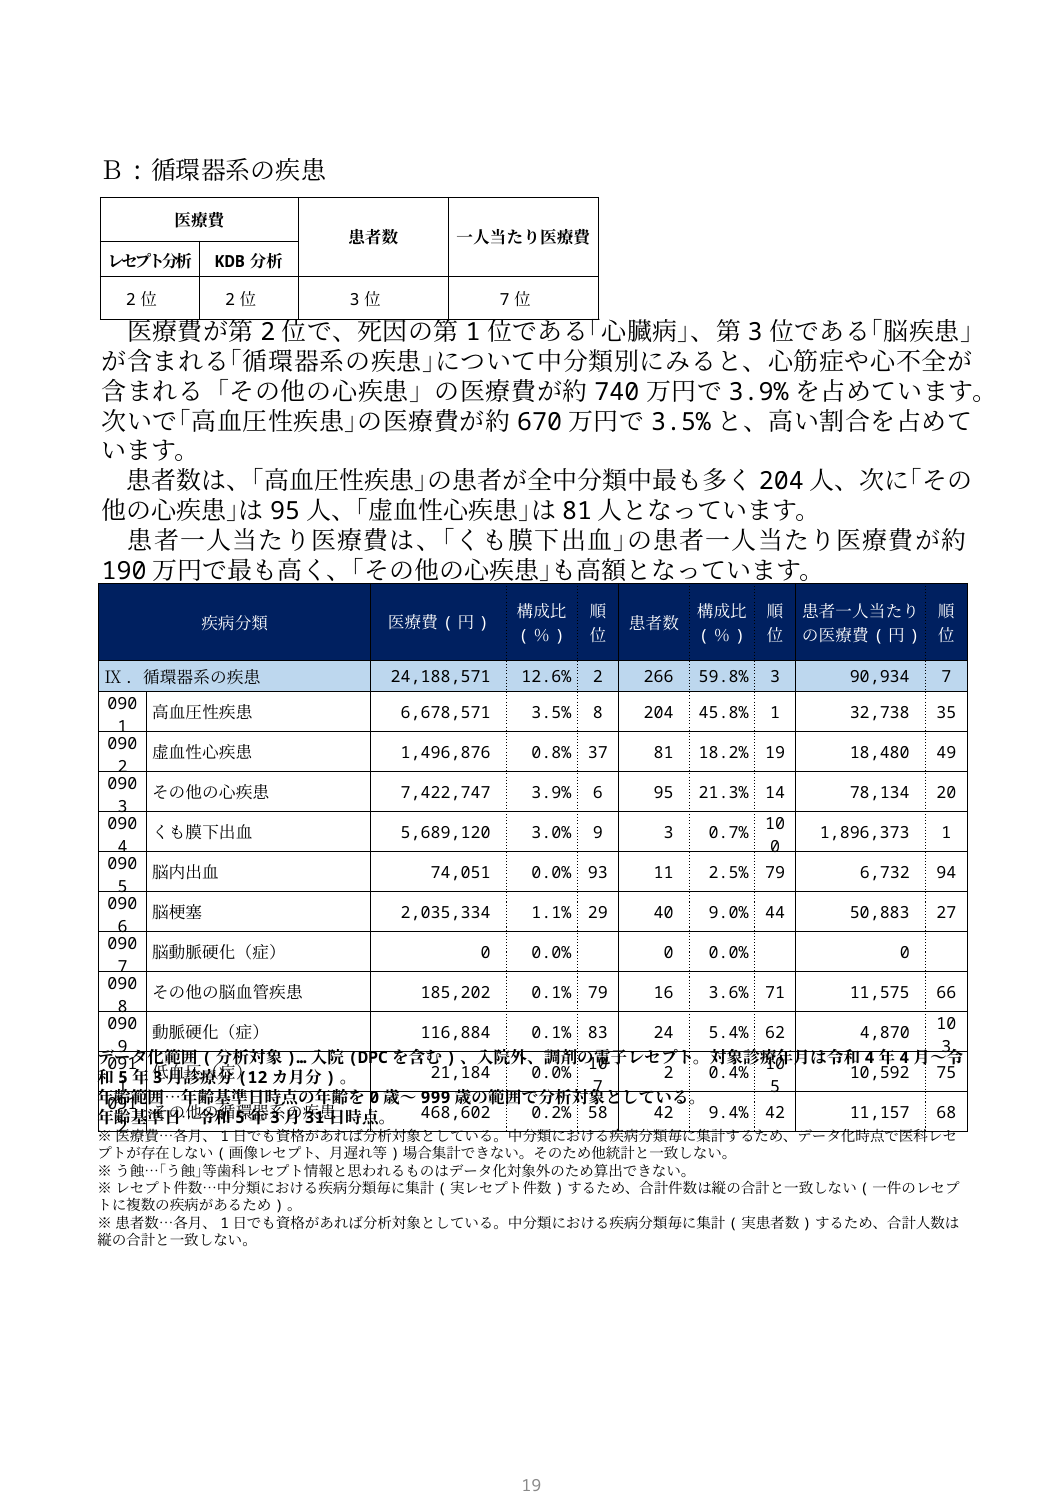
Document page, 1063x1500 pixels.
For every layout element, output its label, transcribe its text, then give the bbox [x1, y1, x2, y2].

table_cell 93 [577, 852, 618, 891]
table_cell 27 [926, 892, 967, 931]
table_cell 7 [926, 661, 967, 691]
table_cell 5.4% [689, 1012, 754, 1039]
table_cell 1.1% [506, 892, 577, 931]
table_cell 14 [754, 772, 795, 811]
table_cell 21.3% [689, 772, 754, 811]
table_cell 0904 [99, 812, 146, 851]
table_cell 3.9% [506, 772, 577, 811]
table_cell 動脈硬化（症） [147, 1012, 370, 1039]
table_header 患者数 [619, 584, 689, 660]
table_cell その他の心疾患 [147, 772, 370, 811]
table_cell 0906 [99, 892, 146, 931]
table_cell 6,732 [796, 852, 926, 891]
table_cell 44 [754, 892, 795, 931]
table_cell 9 [577, 812, 618, 851]
table_cell 0.0% [506, 932, 577, 971]
table_cell 18,480 [796, 732, 926, 771]
table_cell 2,035,334 [371, 892, 506, 931]
table_cell 71 [754, 972, 795, 1011]
table_cell 49 [926, 732, 967, 771]
table_cell 94 [926, 852, 967, 891]
table_cell 2位 [101, 277, 199, 319]
table_header 医療費 [101, 198, 298, 241]
table_cell 37 [577, 732, 618, 771]
table_cell 81 [619, 732, 689, 771]
table_cell KDB分析 [200, 242, 298, 276]
table_cell 1 [754, 692, 795, 731]
table_cell 3.6% [689, 972, 754, 1011]
table_cell 20 [926, 772, 967, 811]
table_cell 16 [619, 972, 689, 1011]
table_cell 18.2% [689, 732, 754, 771]
table_cell 0 [796, 932, 926, 971]
table_cell 0.0% [506, 852, 577, 891]
table_cell 0.7% [689, 812, 754, 851]
table_cell 虚血性心疾患 [147, 732, 370, 771]
table_cell 100 [754, 812, 795, 851]
table_cell 3 [619, 812, 689, 851]
table_cell 7位 [449, 277, 598, 319]
table_cell 79 [754, 852, 795, 891]
table_header 順位 [754, 584, 795, 660]
table_cell 0902 [99, 732, 146, 771]
table_header 患者一人当たりの医療費(円) [796, 584, 926, 660]
table_cell 66 [926, 972, 967, 1011]
table_cell 9.0% [689, 892, 754, 931]
table_cell 95 [619, 772, 689, 811]
table_cell 32,738 [796, 692, 926, 731]
table_cell 204 [619, 692, 689, 731]
table_cell Ⅸ．循環器系の疾患 [99, 661, 370, 691]
table_cell 5,689,120 [371, 812, 506, 851]
table_cell くも膜下出血 [147, 812, 370, 851]
table_cell 0 [619, 932, 689, 971]
table_cell 0908 [99, 972, 146, 1011]
table_cell レセプト分析 [101, 242, 199, 276]
slide_number 18 [407, 1446, 656, 1500]
table_cell 62 [754, 1012, 795, 1039]
table_cell 3 [754, 661, 795, 691]
text_box 医療費が第2位で、死因の第1位である｢心臓病｣、第3位である｢脳疾患｣が含まれる｢循環器系の疾患｣について中分類別にみると、心筋症や心不全が含まれる「その他の心疾患」の医療費が約740万円で3.9%を占めています。次いで｢高血圧性疾患｣の医療費が約670万円で3.5%と、高い割合を占めています。 患者数は、｢高血圧性疾患｣の患者が全中分類中最も多く204人、次に｢その他の心疾患｣は95人、｢虚血性心疾患｣は81人となっています。 患者一人当たり医療費は、｢くも膜下出血｣の患者一人当たり医療費が約190万円で最も高く、｢その他の心疾患｣も高額となっています。 [100, 306, 974, 594]
table_header 患者数 [299, 198, 448, 276]
table_header 医療費(円) [371, 584, 506, 660]
table_cell 0.8% [506, 732, 577, 771]
table_cell 1,496,876 [371, 732, 506, 771]
table_cell 1 [926, 812, 967, 851]
table_cell 11 [619, 852, 689, 891]
table_cell 3位 [299, 277, 448, 319]
table_cell 4,870 [796, 1012, 926, 1039]
table_cell [926, 932, 967, 971]
table_cell その他の脳血管疾患 [147, 972, 370, 1011]
table_cell 50,883 [796, 892, 926, 931]
table_cell 6,678,571 [371, 692, 506, 731]
table_cell [577, 932, 618, 971]
table_cell [754, 932, 795, 971]
table_header 構成比 (％) [689, 584, 754, 660]
table_header 疾病分類 [99, 584, 370, 660]
table_cell 90,934 [796, 661, 926, 691]
table_cell 8 [577, 692, 618, 731]
table_cell 0.0% [689, 932, 754, 971]
table_cell 3.0% [506, 812, 577, 851]
table_cell 0.1% [506, 972, 577, 1011]
table_cell 高血圧性疾患 [147, 692, 370, 731]
table_cell 35 [926, 692, 967, 731]
table_cell 29 [577, 892, 618, 931]
table_cell 7,422,747 [371, 772, 506, 811]
table_cell 74,051 [371, 852, 506, 891]
table_cell 2位 [200, 277, 298, 319]
table_cell 0909 [99, 1012, 146, 1039]
table_header 構成比 (％) [506, 584, 577, 660]
table_header 順位 [926, 584, 967, 660]
table_cell 11,575 [796, 972, 926, 1011]
table_cell 24 [619, 1012, 689, 1039]
text_box データ化範囲(分析対象)…入院(DPCを含む)、入院外、調剤の電子レセプト。対象診療年月は令和4年4月～令和5年3月診療分(12カ月分)。 年齢範囲…年齢基準日時点の年齢を0歳～999歳の範囲で分析対象としている。 年齢基準日…令和5年3月31日時点。 ※医療費…各月、1日でも資格があれば分析対象としている。中分類における疾病分類毎に集計するため、データ化時点で医科レセプトが存在しない(画像レセプト、月遅れ等)場合集計できない。そのため他統計と一致しない。 ※う蝕…｢う蝕｣等歯科レセプト情報と思われるものはデータ化対象外のため算出できない。 ※レセプト件数…中分類における疾病分類毎に集計(実レセプト件数)するため、合計件数は縦の合計と一致しない(一件のレセプトに複数の疾病があるため)。 ※患者数…各月、1日でも資格があれば分析対象としている。中分類における疾病分類毎に集計(実患者数)するため、合計人数は縦の合計と一致しない。 [82, 1039, 987, 1257]
table_cell 103 [926, 1012, 967, 1039]
table_cell 2 [577, 661, 618, 691]
table_cell 脳内出血 [147, 852, 370, 891]
table_cell 83 [577, 1012, 618, 1039]
table_cell 185,202 [371, 972, 506, 1011]
table_cell 2.5% [689, 852, 754, 891]
table_cell 0903 [99, 772, 146, 811]
table_cell 0.1% [506, 1012, 577, 1039]
table_header 順位 [577, 584, 618, 660]
table_cell 脳動脈硬化（症） [147, 932, 370, 971]
table_cell 0901 [99, 692, 146, 731]
table_cell 45.8% [689, 692, 754, 731]
table_cell 3.5% [506, 692, 577, 731]
table_cell 脳梗塞 [147, 892, 370, 931]
table_cell 19 [754, 732, 795, 771]
table_cell 12.6% [506, 661, 577, 691]
table_cell 0905 [99, 852, 146, 891]
table_cell 0 [371, 932, 506, 971]
table_cell 116,884 [371, 1012, 506, 1039]
table_cell 79 [577, 972, 618, 1011]
table_cell 0907 [99, 932, 146, 971]
table_cell 78,134 [796, 772, 926, 811]
table_cell 1,896,373 [796, 812, 926, 851]
table_cell 266 [619, 661, 689, 691]
text_box Ｂ:循環器系の疾患 [97, 145, 972, 194]
table_cell 40 [619, 892, 689, 931]
table_cell 24,188,571 [371, 661, 506, 691]
table_cell 6 [577, 772, 618, 811]
table_header 一人当たり医療費 [449, 198, 598, 276]
table_cell 59.8% [689, 661, 754, 691]
